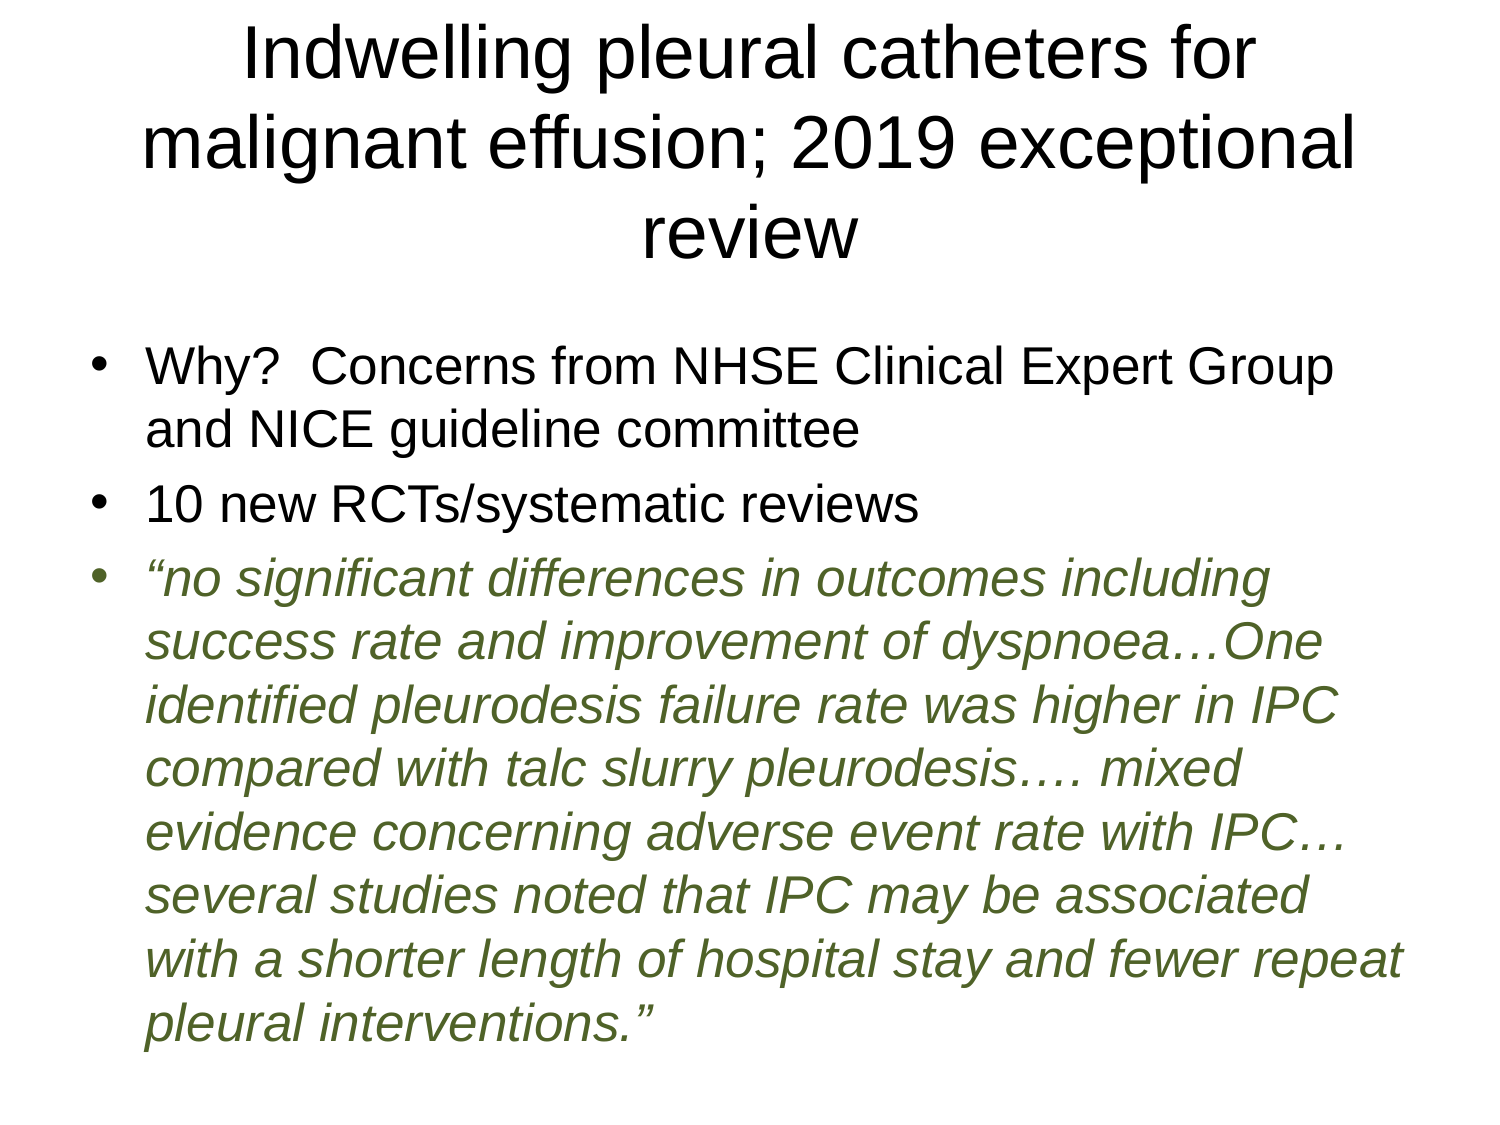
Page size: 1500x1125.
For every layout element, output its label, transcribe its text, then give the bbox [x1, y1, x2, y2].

title Indwelling pleural catheters for malignant effusion; 2019 exceptional review [75, 45, 1425, 233]
list Why? Concerns from NHSE Clinical Expert Group and NICE guideline committee 10 new RCTs/systematic reviews “no significant differences in outcomes including success rate and improvement of dyspnoea…One identified pleurodesis failure rate was higher in IPC compared with talc slurry pleurodesis…. mixed evidence concerning adverse event rate with IPC… several studies noted that IPC may be associated with a shorter length of hospital stay and fewer repeat pleural interventions.” [75, 323, 1425, 1067]
